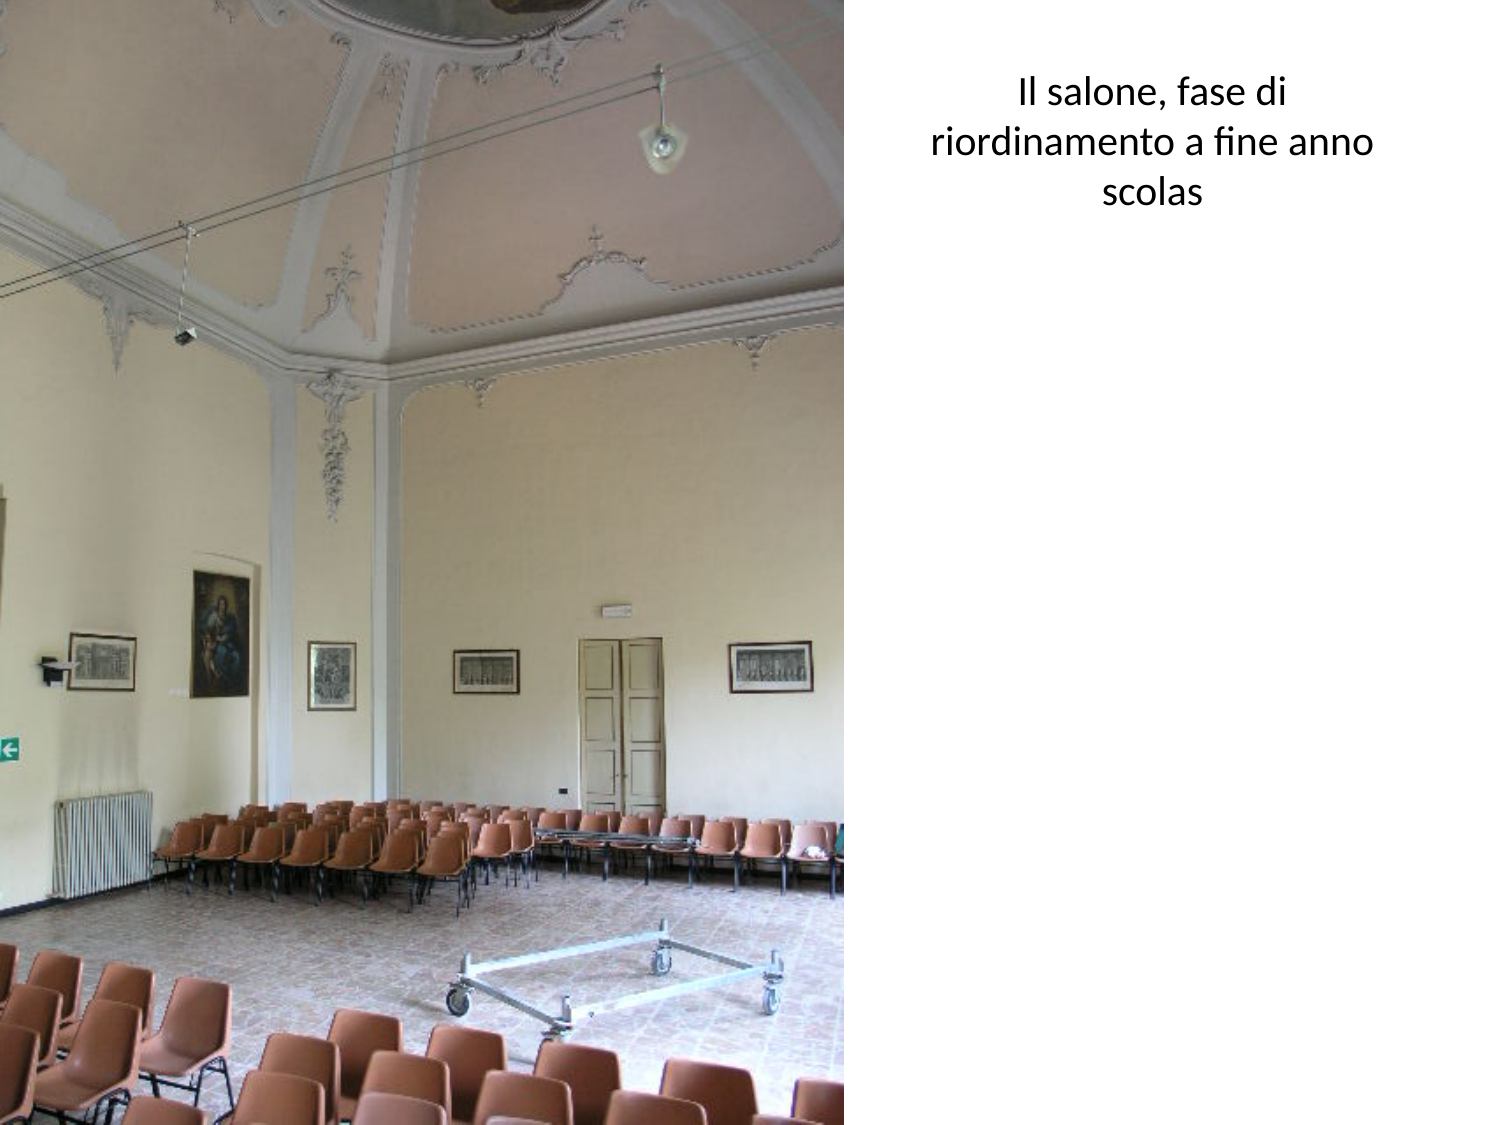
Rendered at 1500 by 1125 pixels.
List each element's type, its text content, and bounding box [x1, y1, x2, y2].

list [0, 0, 844, 1125]
title Il salone, fase di riordinamento a fine anno scolas [879, 45, 1425, 233]
